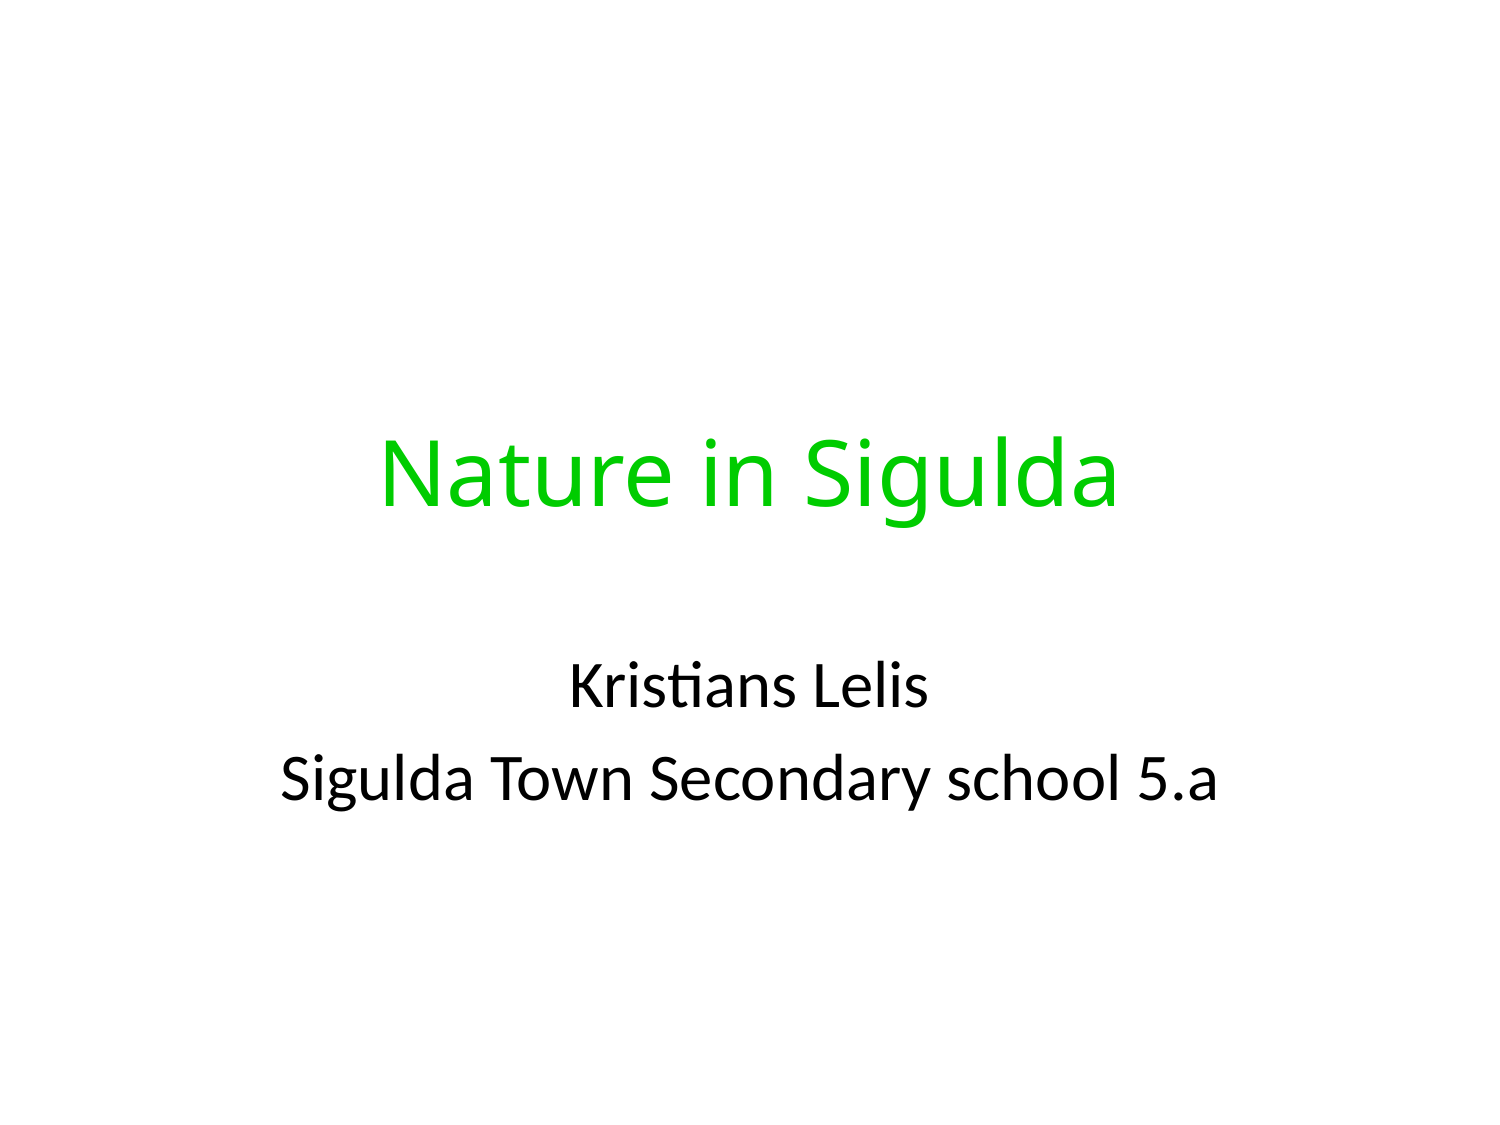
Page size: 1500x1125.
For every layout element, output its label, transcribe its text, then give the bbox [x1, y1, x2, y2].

subtitle Kristians Lelis Sigulda Town Secondary school 5.a [199, 632, 1301, 921]
title Nature in Sigulda [112, 349, 1388, 591]
